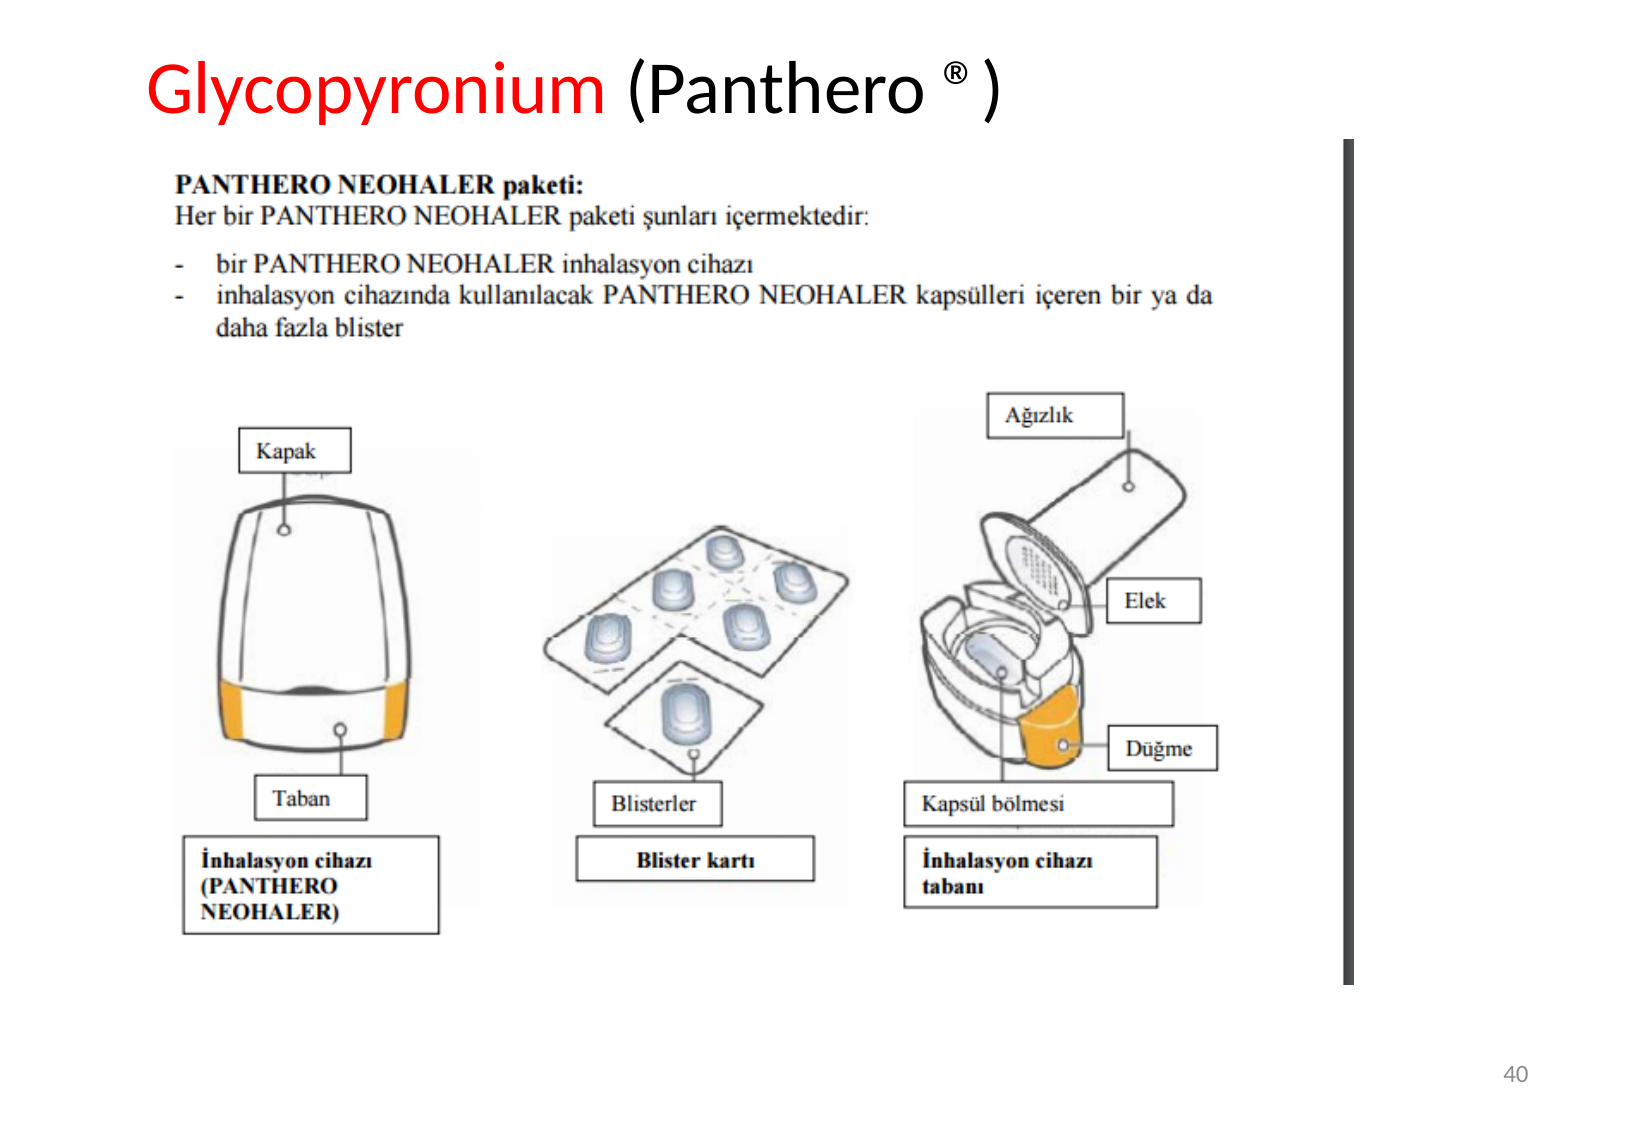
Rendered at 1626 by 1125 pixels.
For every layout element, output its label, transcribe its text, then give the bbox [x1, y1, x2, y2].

text_box Glycopyronium (Panthero ®) [131, 30, 1019, 136]
slide_number 40 [1164, 1042, 1544, 1103]
picture [115, 139, 1355, 986]
